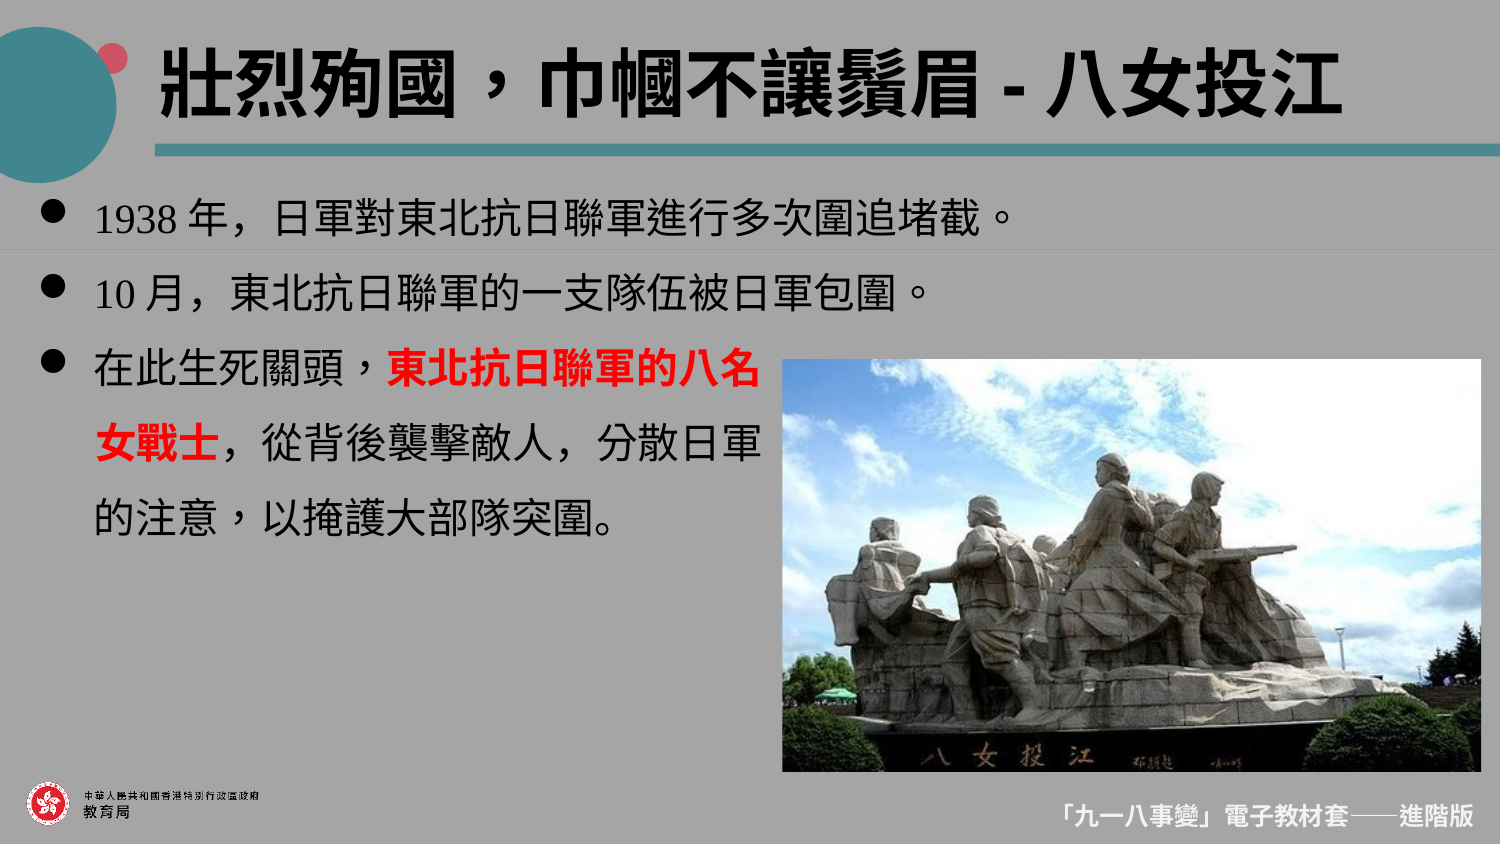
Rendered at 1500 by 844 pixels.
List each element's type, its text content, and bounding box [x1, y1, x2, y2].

picture [782, 359, 1482, 772]
picture [18, 767, 272, 830]
text_box [0, 25, 118, 183]
text_box [97, 41, 129, 75]
title 壯烈殉國，巾幗不讓鬚眉-八女投江 [145, 39, 1479, 203]
text_box 1938年，日軍對東北抗日聯軍進行多次圍追堵截。 10月，東北抗日聯軍的一支隊伍被日軍包圍。 在此生死關頭，東北抗日聯軍的八名 女戰士，從背後襲擊敵人，分散日軍 的注意，以掩護大部隊突圍。 [22, 159, 1462, 662]
